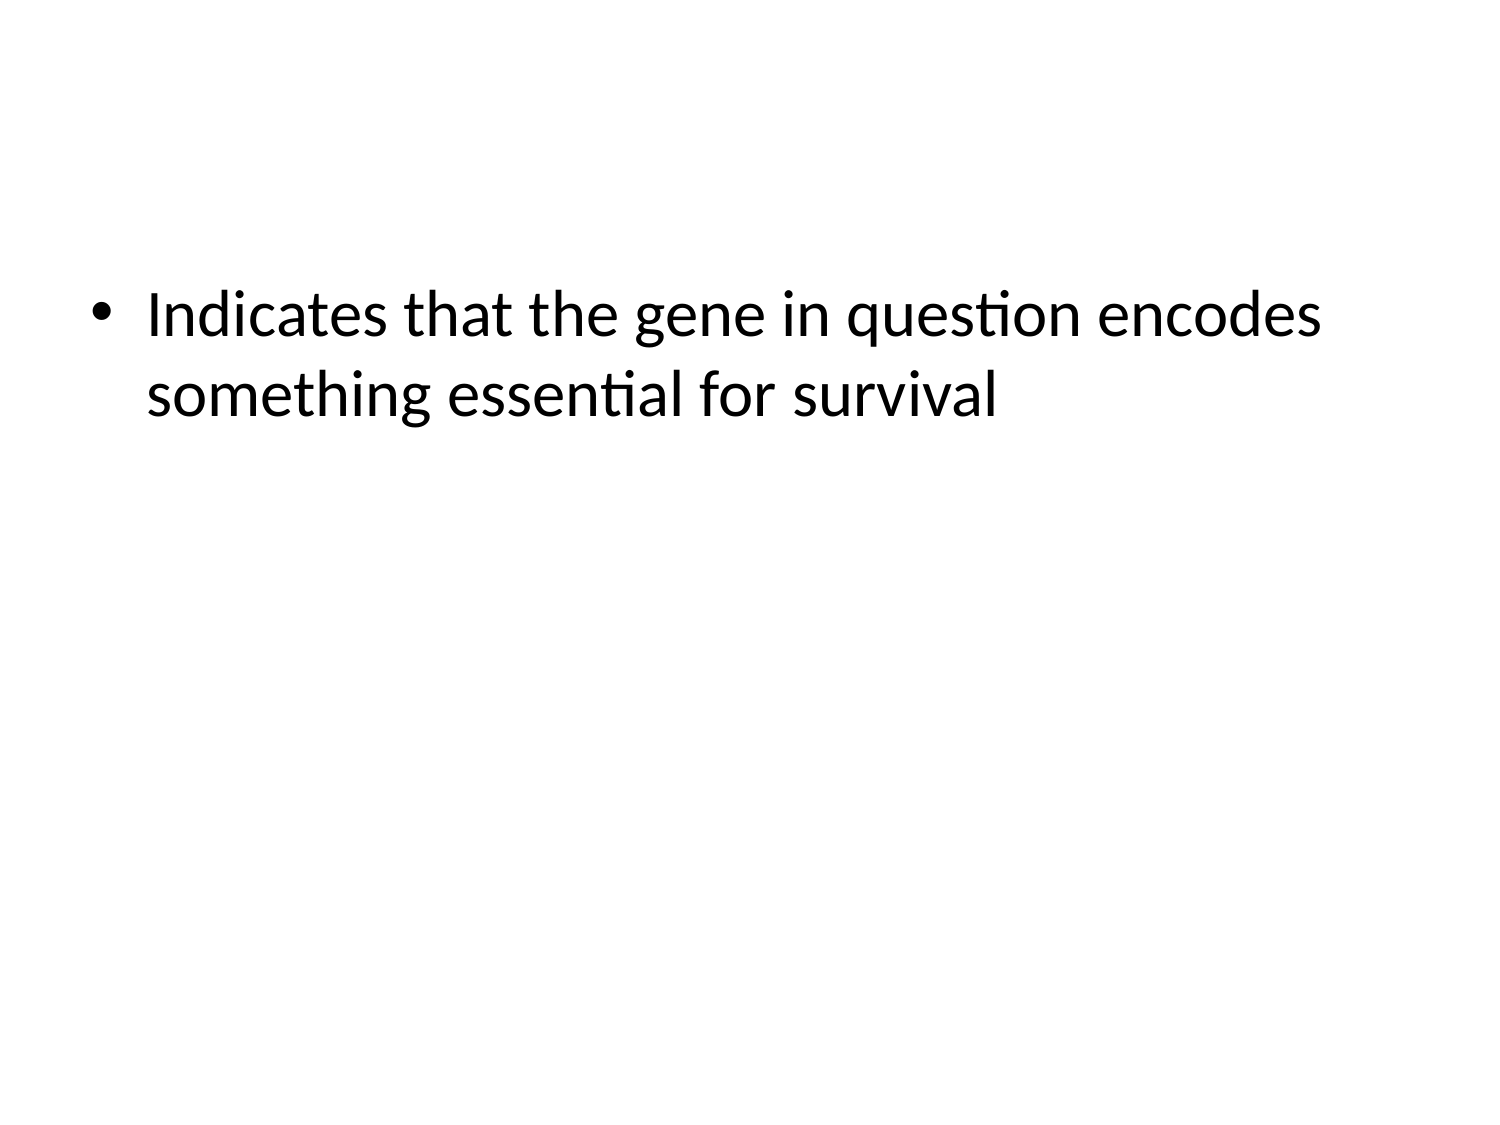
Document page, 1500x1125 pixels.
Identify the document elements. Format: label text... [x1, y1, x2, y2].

list Indicates that the gene in question encodes something essential for survival [75, 262, 1425, 1005]
